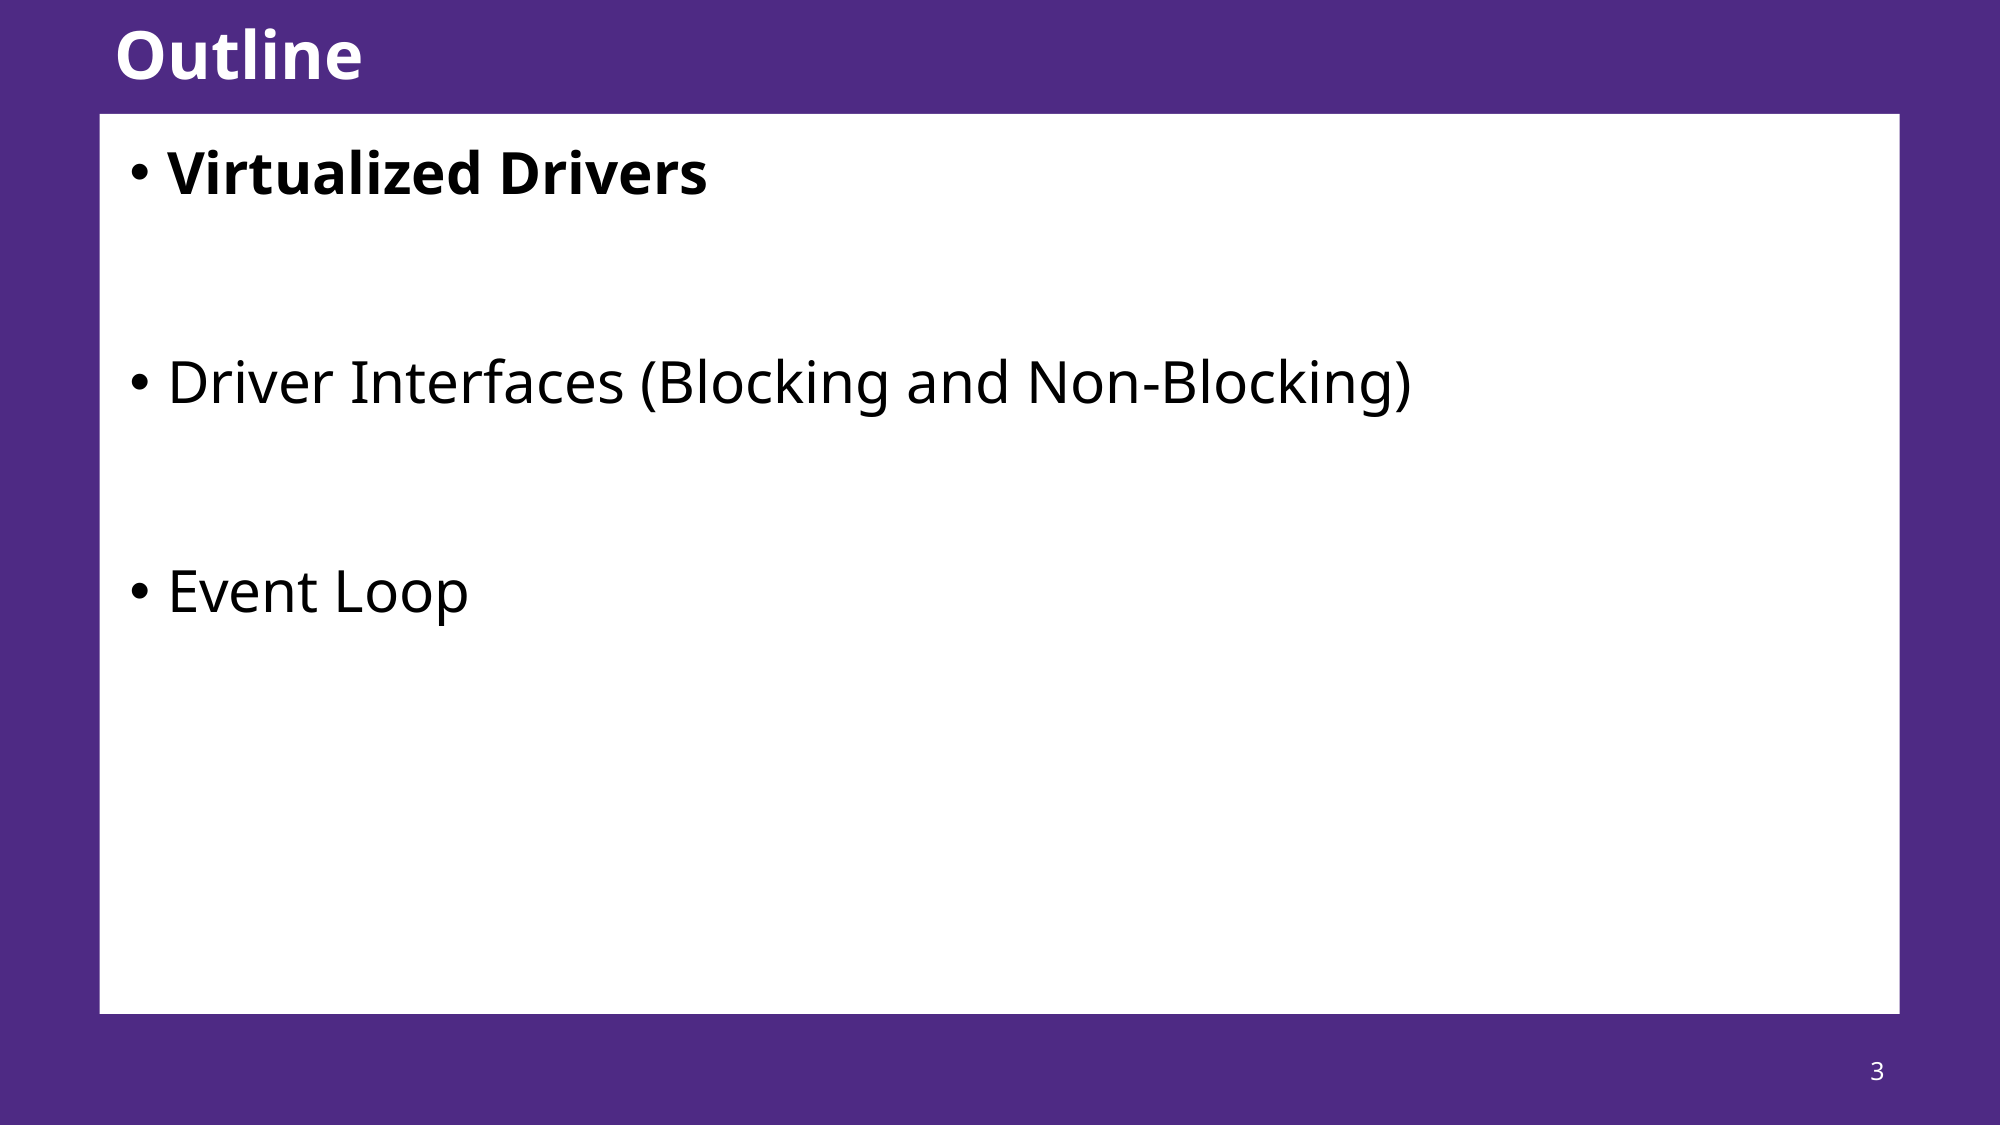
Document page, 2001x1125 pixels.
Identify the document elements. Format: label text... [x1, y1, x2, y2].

slide_number 3 [1749, 1042, 1900, 1103]
list Virtualized Drivers Driver Interfaces (Blocking and Non-Blocking) Event Loop [99, 114, 1900, 1014]
title Outline [99, 1, 1900, 114]
